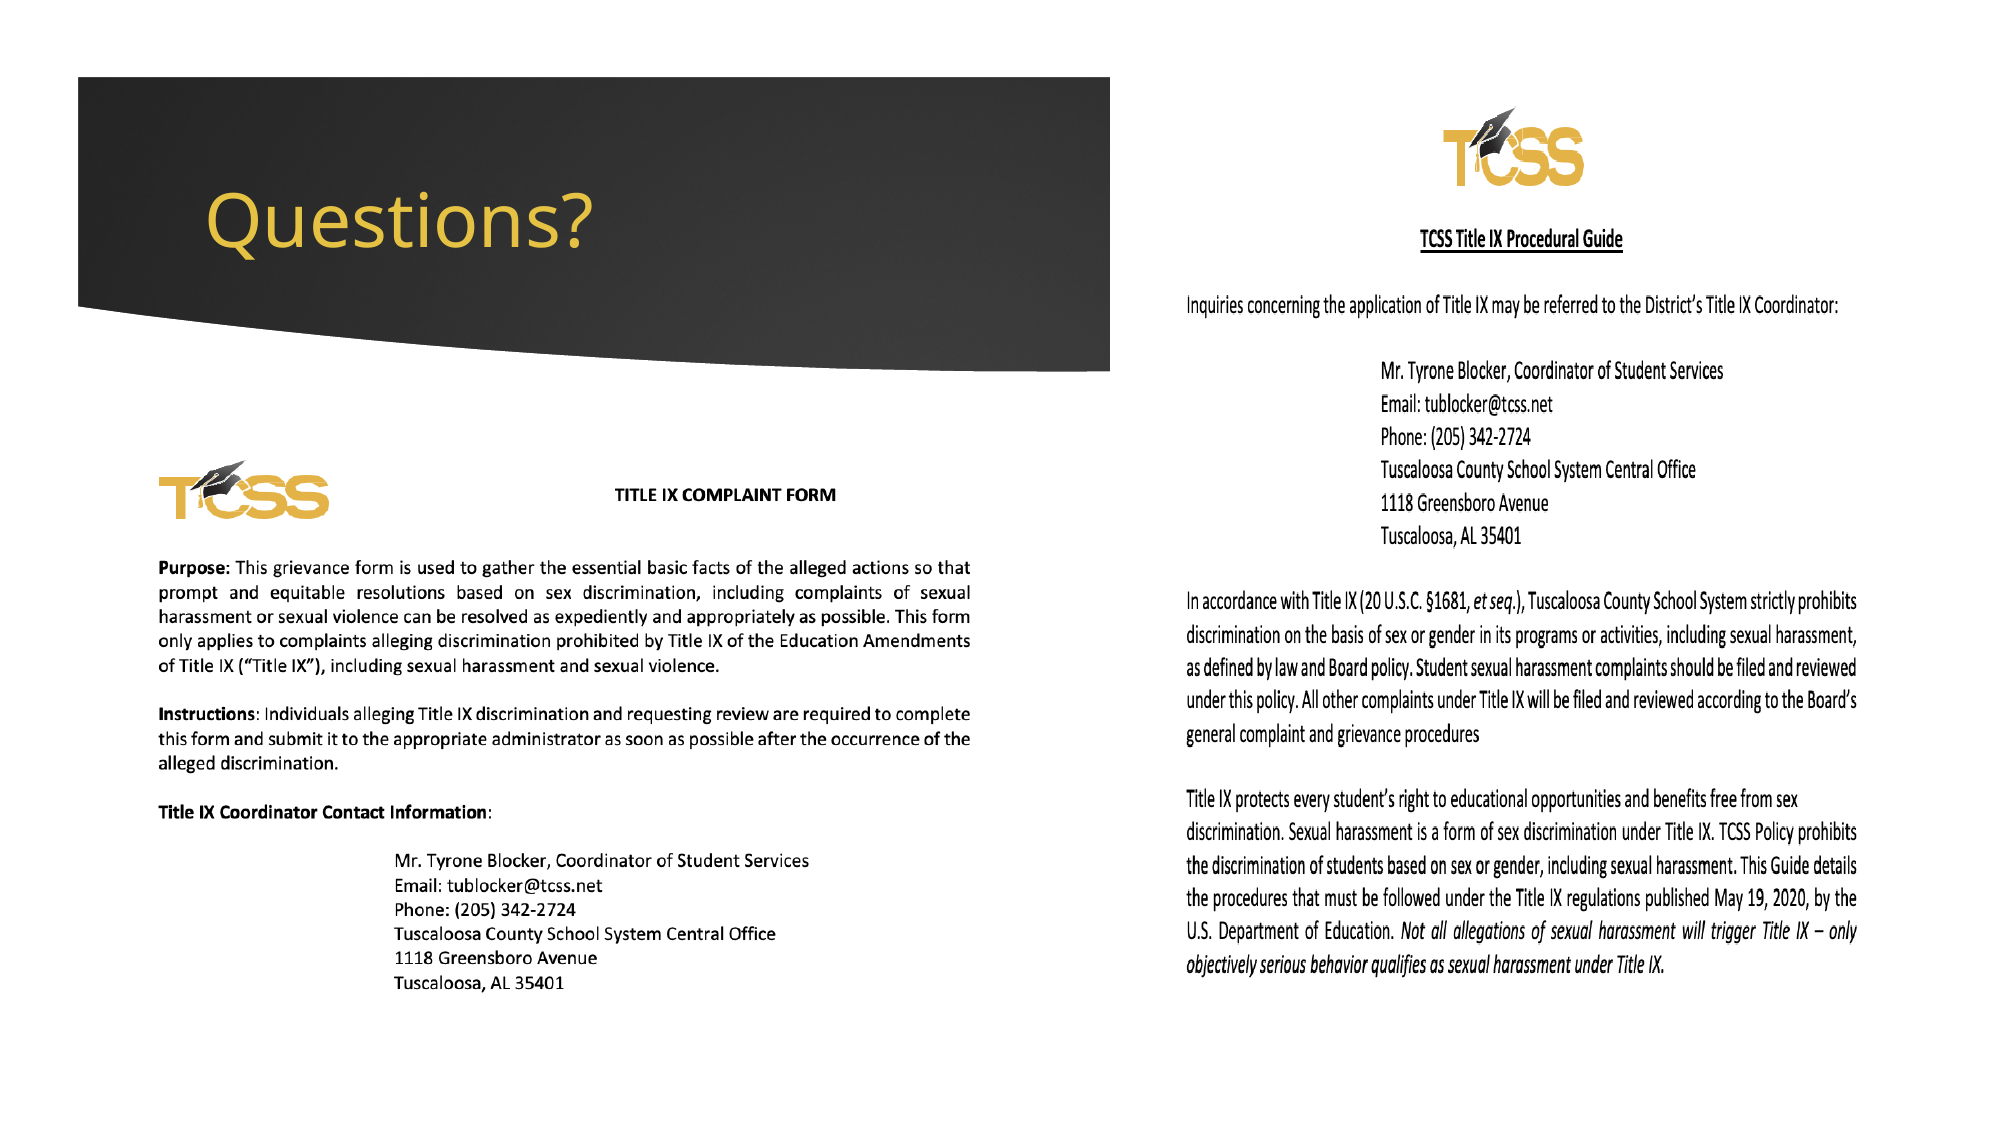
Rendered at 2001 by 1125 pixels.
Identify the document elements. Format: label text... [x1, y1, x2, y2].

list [68, 376, 1059, 1008]
title Questions? [189, 159, 1103, 276]
picture [1109, 0, 1932, 1008]
